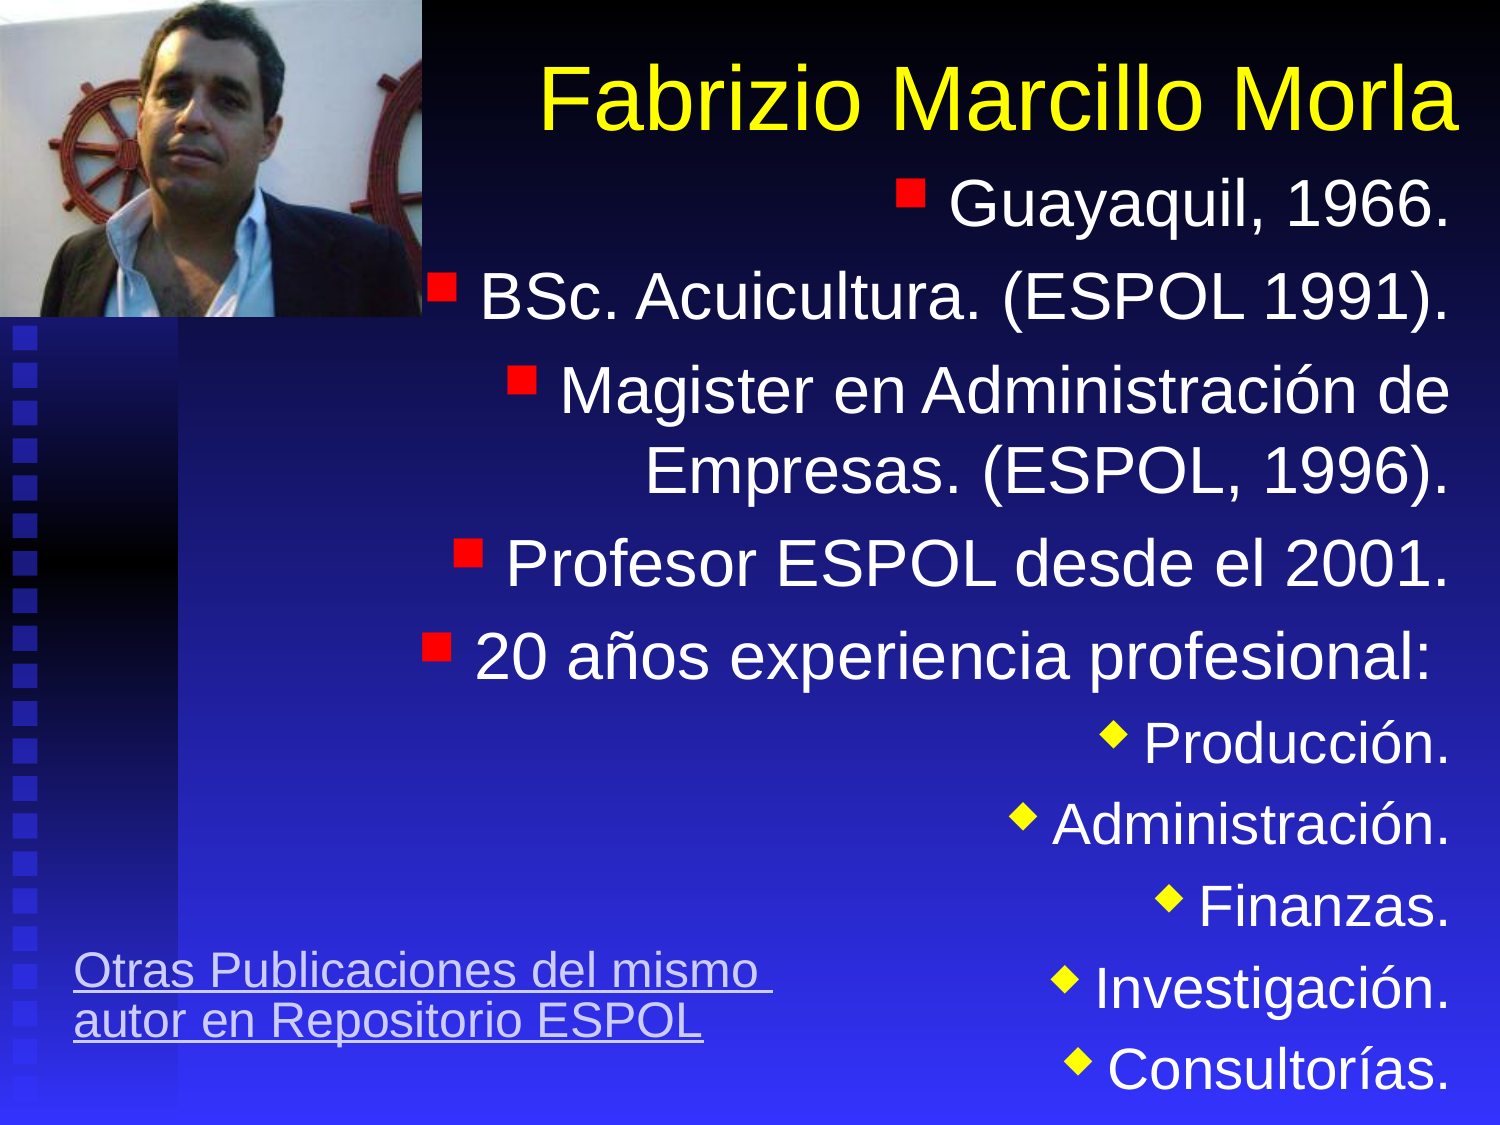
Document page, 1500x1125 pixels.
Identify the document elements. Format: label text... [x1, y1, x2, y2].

picture [0, 0, 423, 317]
title Fabrizio Marcillo Morla [423, 0, 1477, 188]
text_box Otras Publicaciones del mismo autor en Repositorio ESPOL [58, 930, 809, 1005]
list Guayaquil, 1966. BSc. Acuicultura. (ESPOL 1991). Magister en Administración de Empresas. (ESPOL, 1996). Profesor ESPOL desde el 2001. 20 años experiencia profesional: Producción. Administración. Finanzas. Investigación. Consultorías. [191, 152, 1468, 828]
